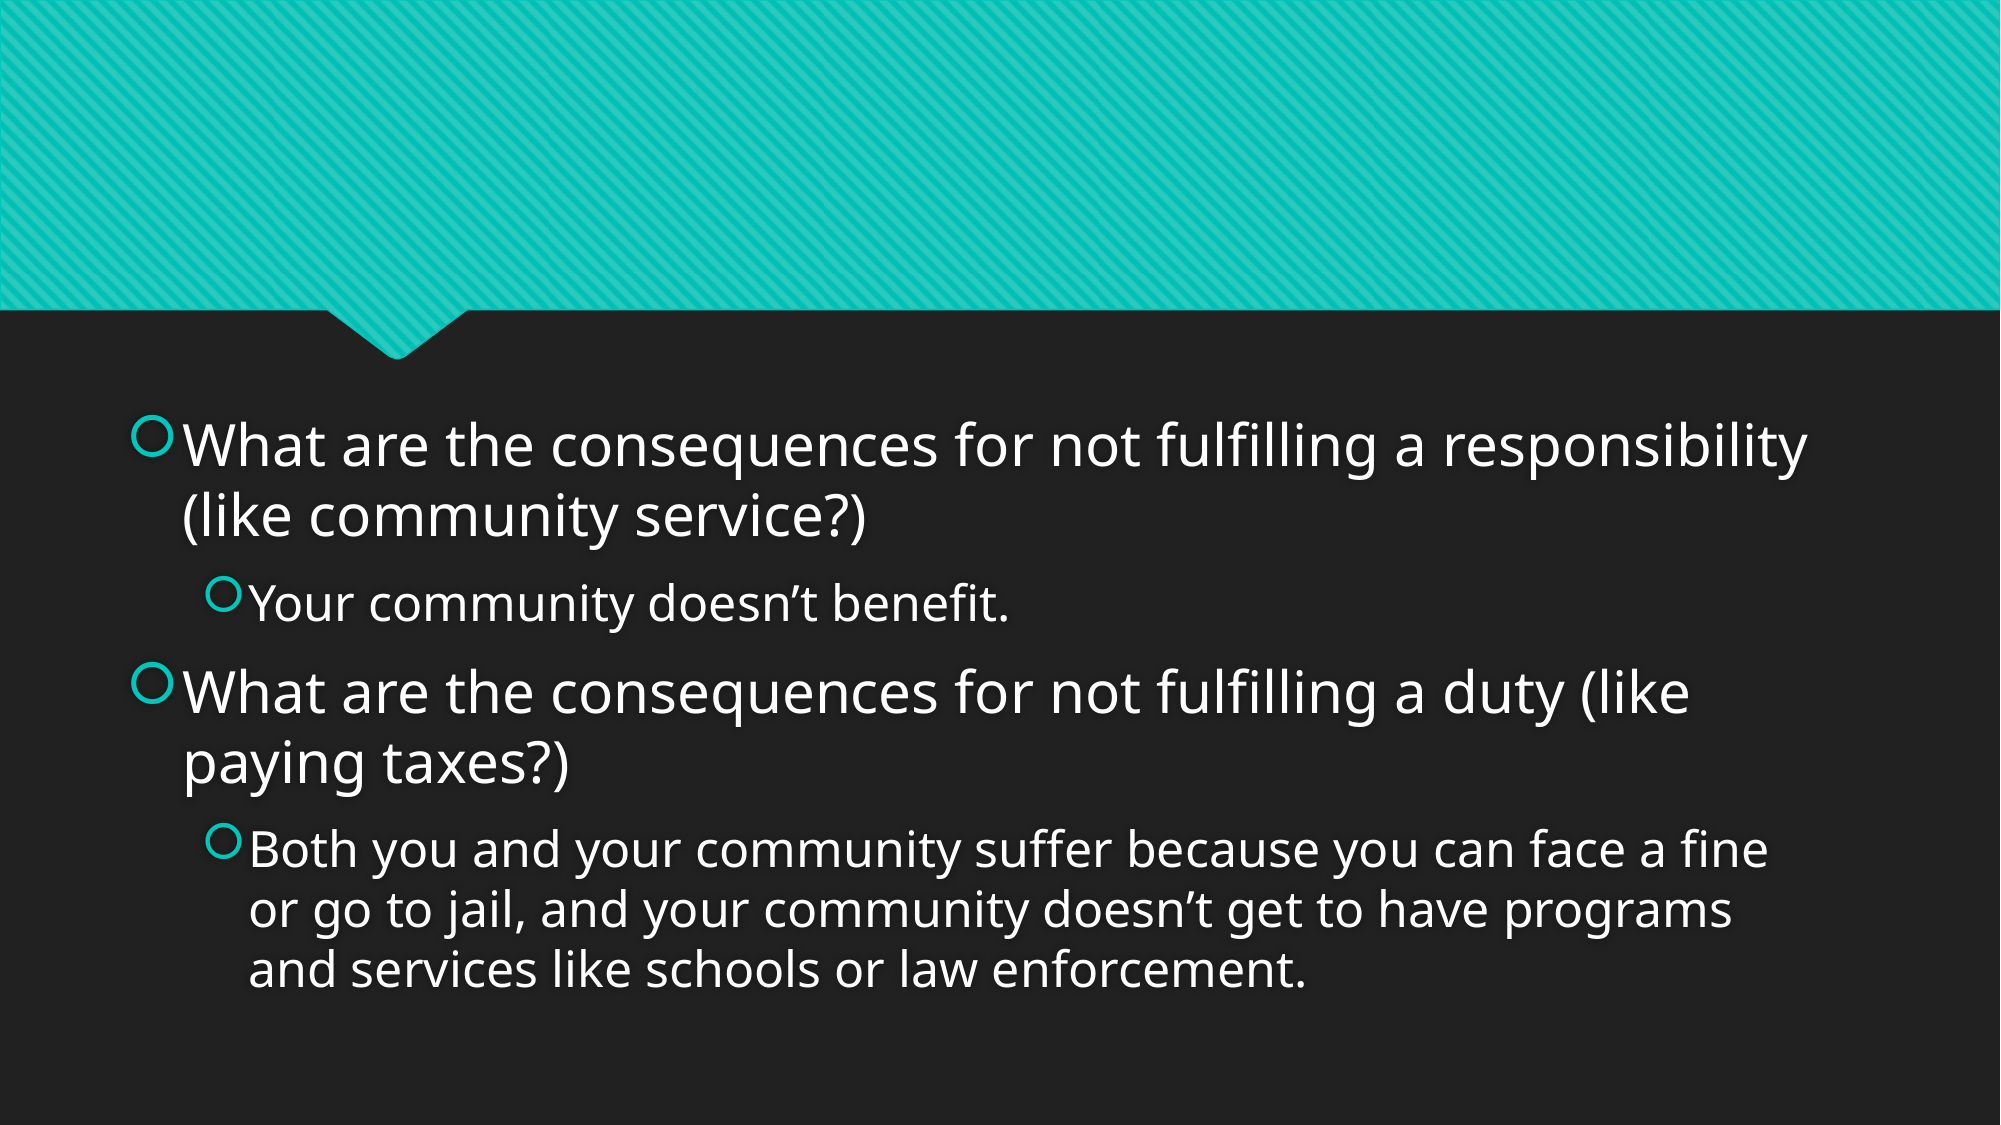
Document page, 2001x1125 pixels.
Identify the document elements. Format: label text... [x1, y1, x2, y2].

list What are the consequences for not fulfilling a responsibility (like community service?) Your community doesn’t benefit. What are the consequences for not fulfilling a duty (like paying taxes?) Both you and your community suffer because you can face a fine or go to jail, and your community doesn’t get to have programs and services like schools or law enforcement. [111, 404, 1843, 1002]
